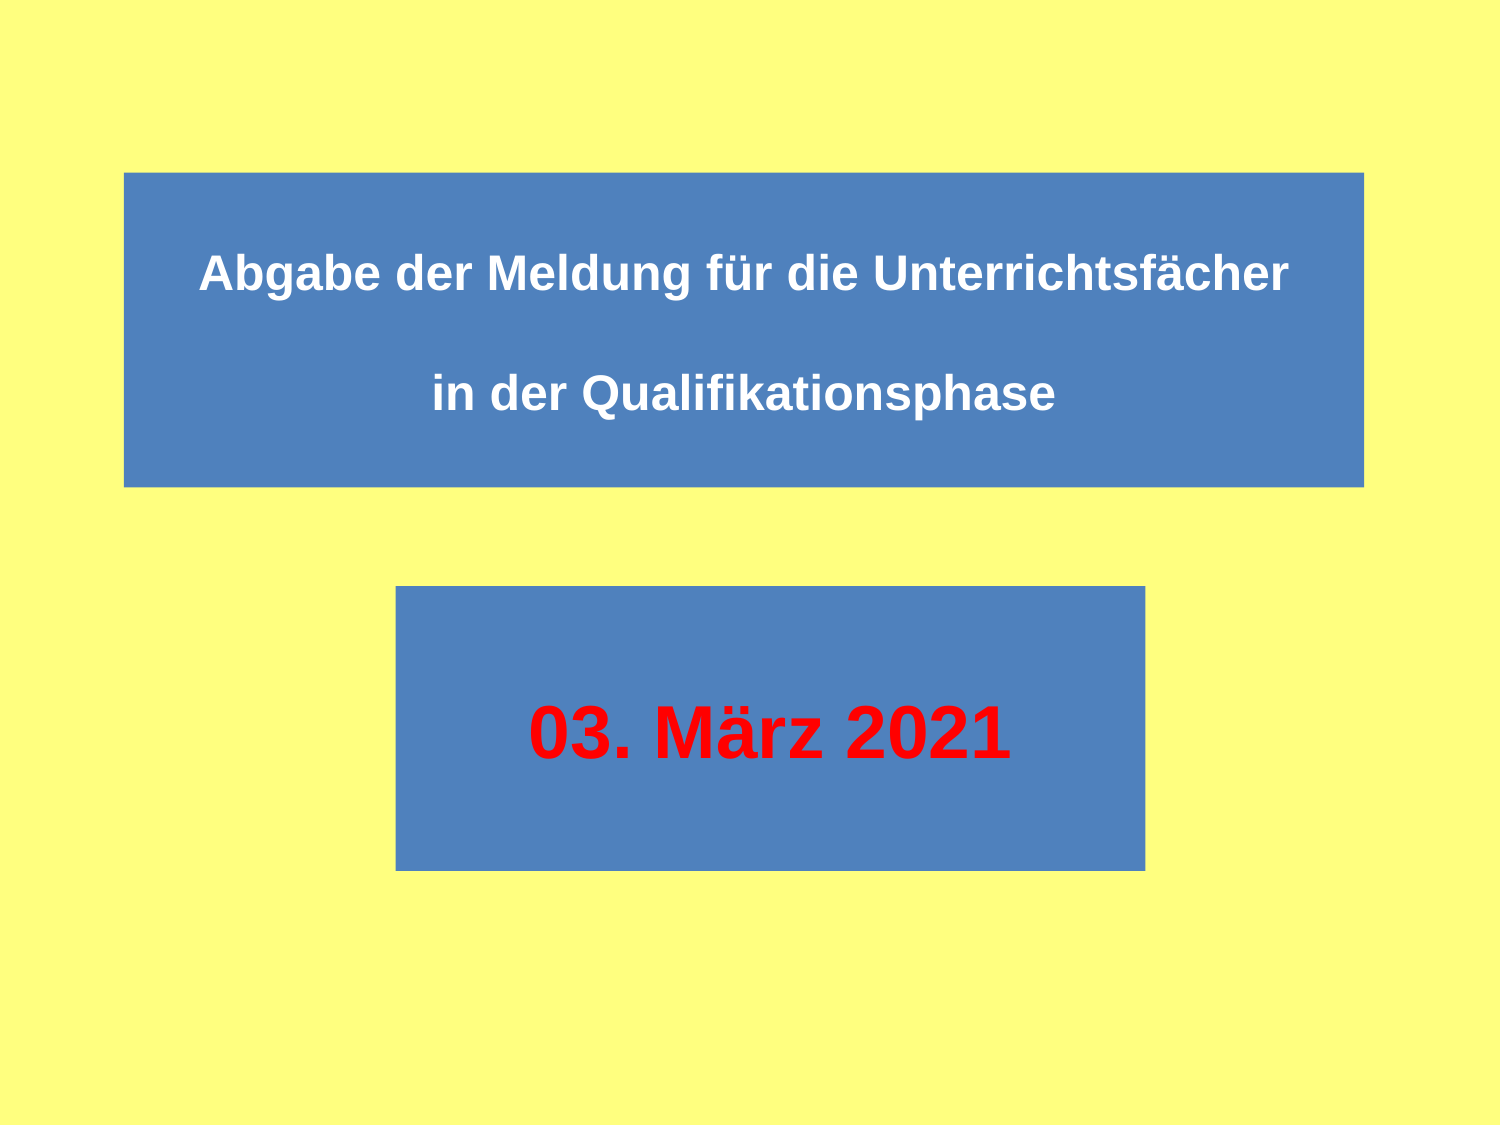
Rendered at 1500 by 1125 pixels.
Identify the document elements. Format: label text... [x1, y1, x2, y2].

text_box Abgabe der Meldung für die Unterrichtsfächer in der Qualifikationsphase [123, 172, 1365, 488]
text_box 03. März 2021 [395, 586, 1146, 871]
